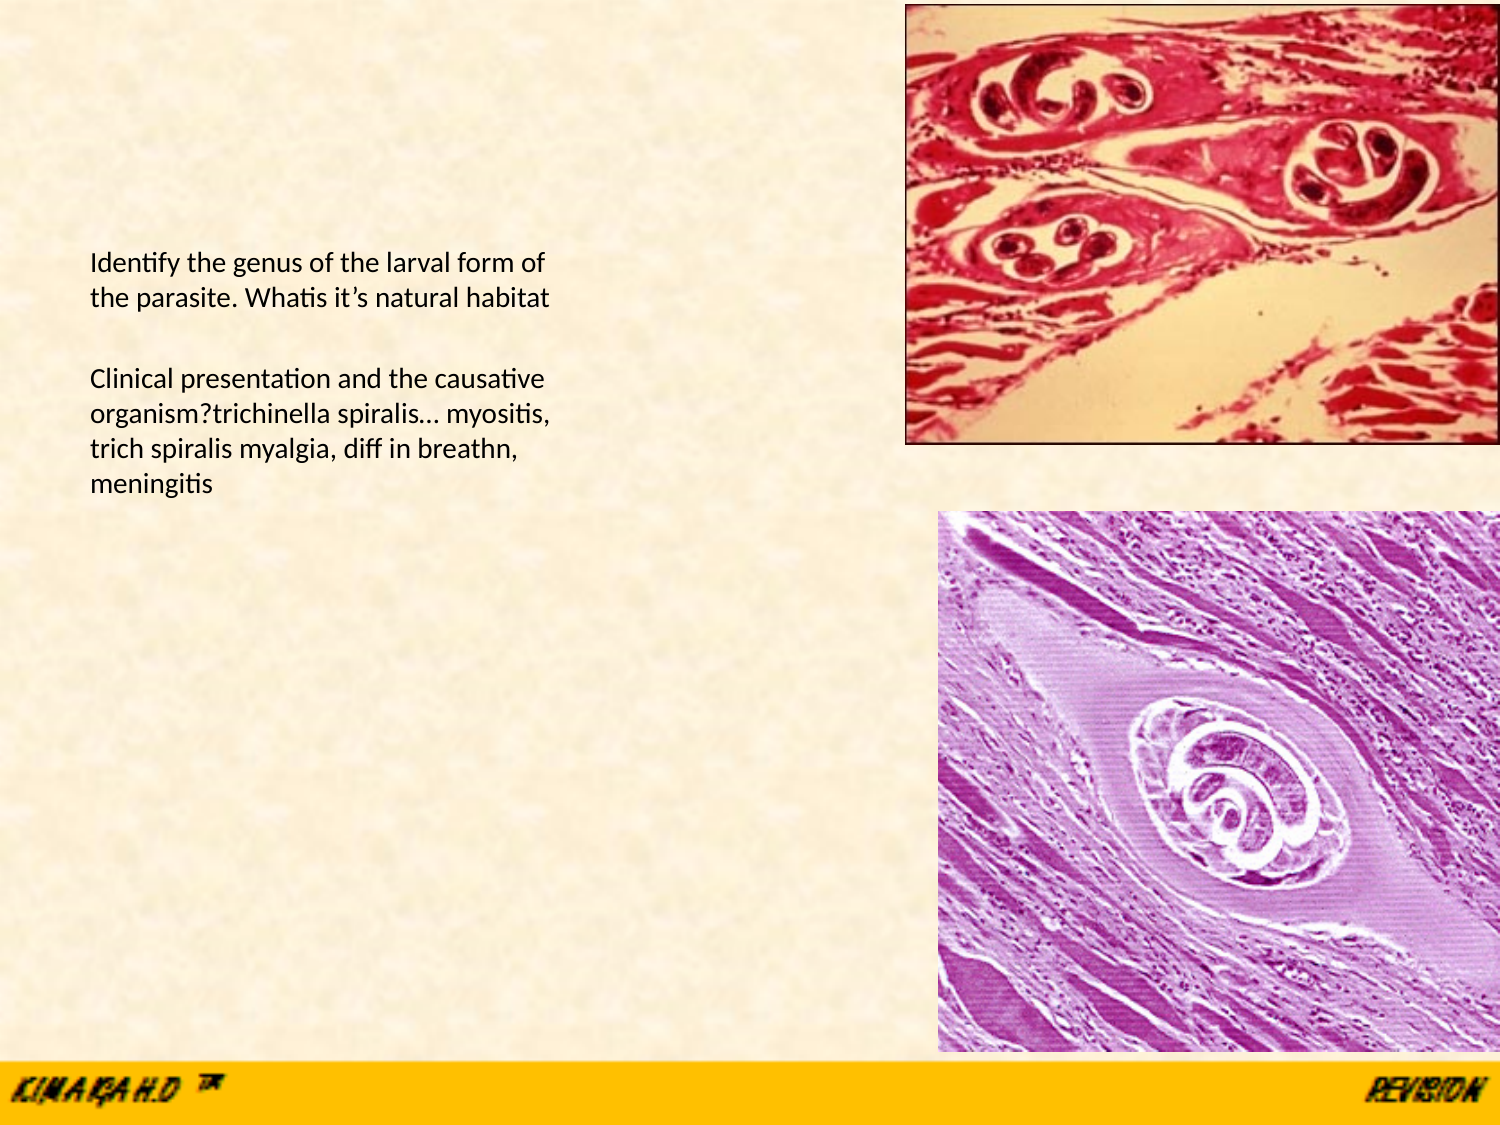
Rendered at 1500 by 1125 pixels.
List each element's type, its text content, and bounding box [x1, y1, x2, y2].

list Identify the genus of the larval form of the parasite. Whatis it’s natural habitat Clinical presentation and the causative organism?trichinella spiralis… myositis, trich spiralis myalgia, diff in breathn, meningitis [75, 235, 569, 1005]
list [904, 4, 1500, 445]
picture [0, 0, 1500, 1125]
